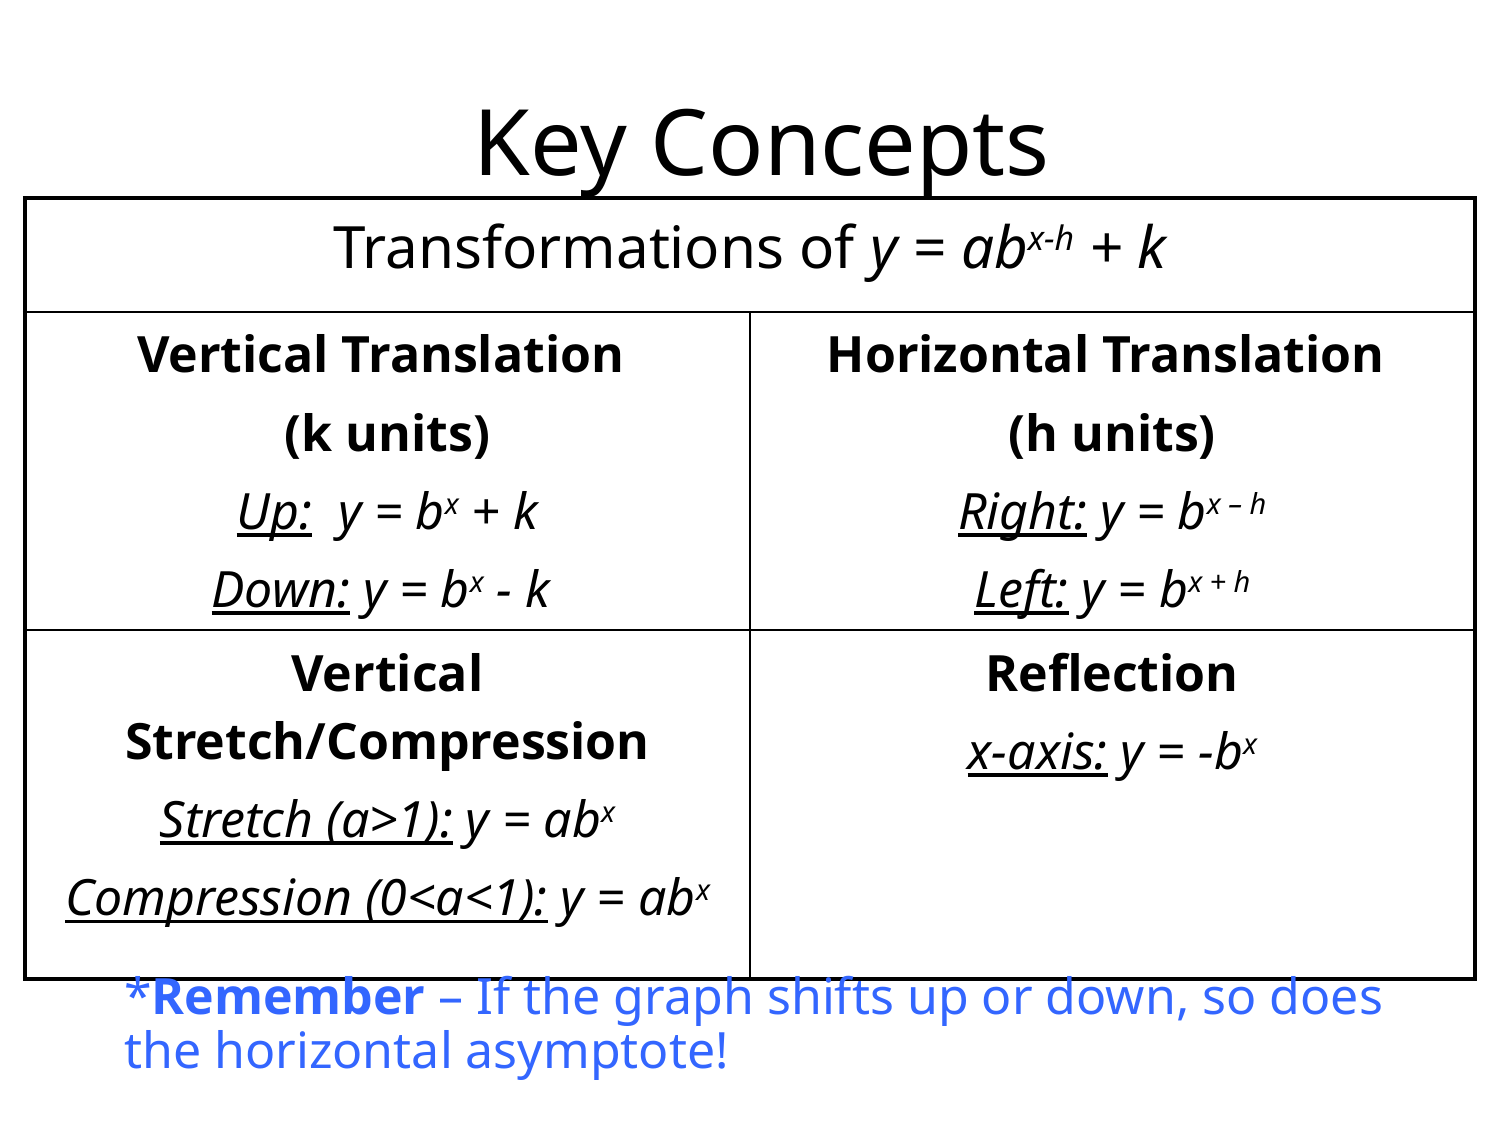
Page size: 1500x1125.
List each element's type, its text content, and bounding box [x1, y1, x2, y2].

table_cell Horizontal Translation (h units) Right: y = bx – h Left: y = bx + h [751, 313, 1473, 629]
text_box *Remember – If the graph shifts up or down, so does the horizontal asymptote! [109, 963, 1407, 1087]
title Key Concepts [75, 45, 1425, 196]
table_cell Vertical Translation (k units) Up: y = bx + k Down: y = bx - k [27, 313, 749, 629]
table_header Transformations of y = abx-h + k [27, 200, 1473, 311]
table_cell Vertical Stretch/Compression Stretch (a>1): y = abx Compression (0<a<1): y = abx [27, 631, 749, 977]
table_cell Reflection x-axis: y = -bx [751, 631, 1473, 977]
